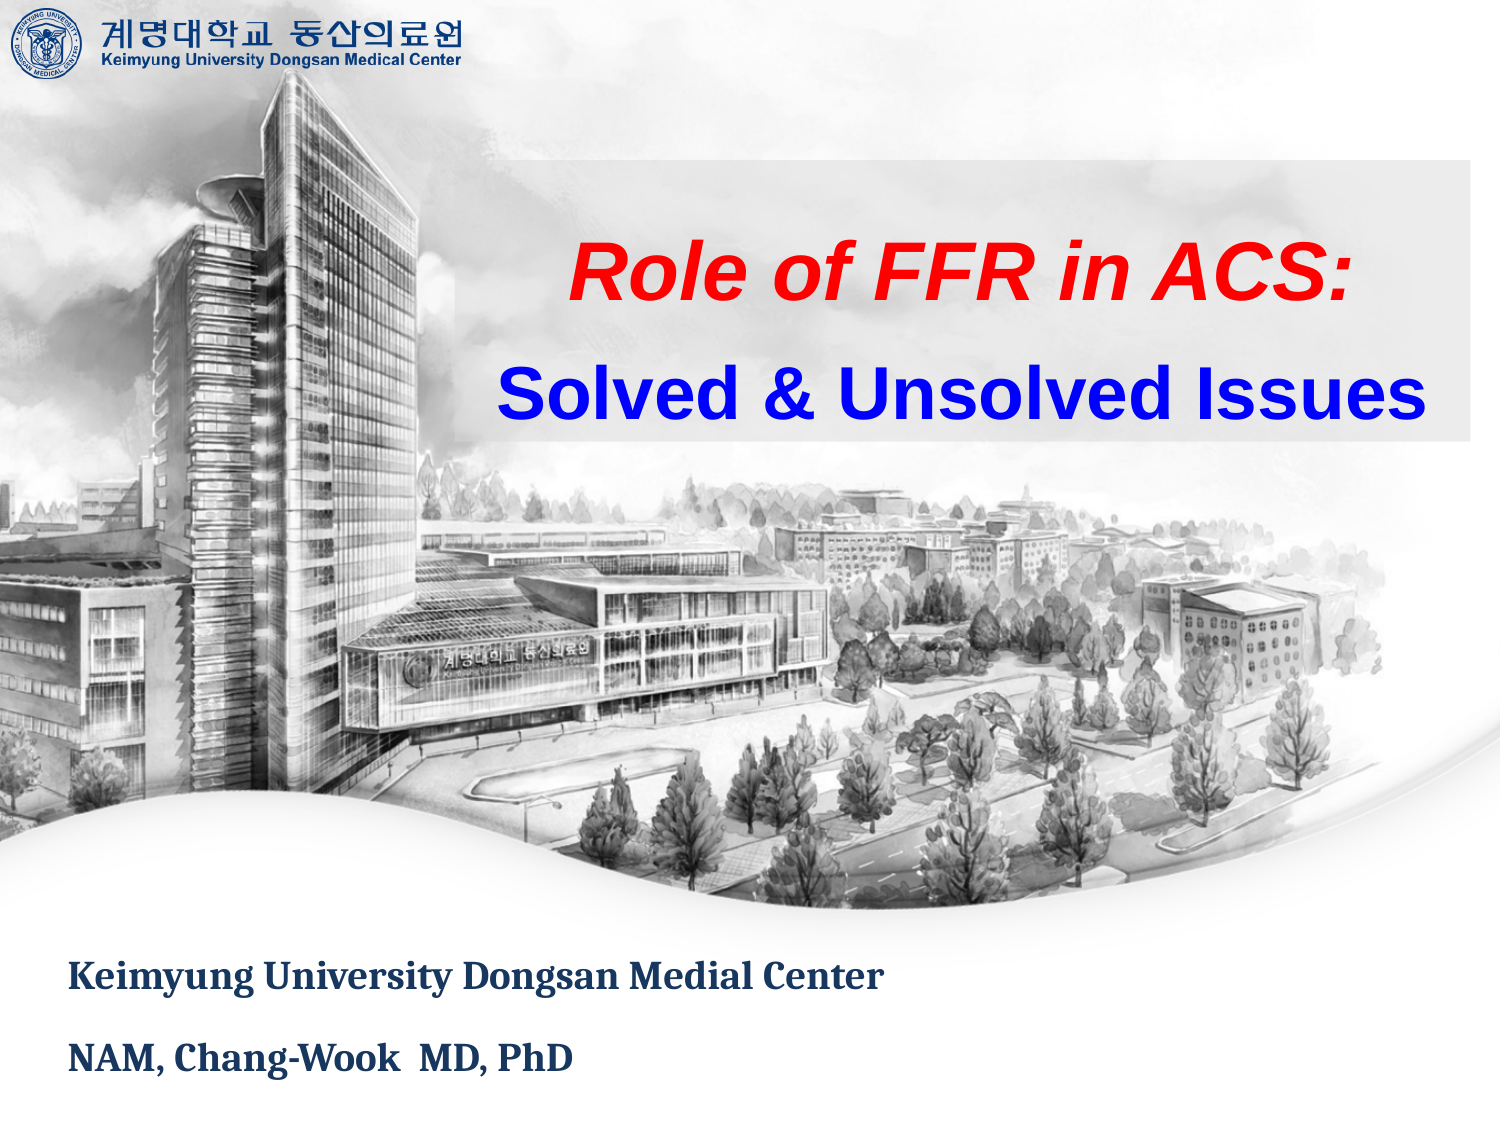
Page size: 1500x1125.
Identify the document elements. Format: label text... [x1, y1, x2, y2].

text_box Role of FFR in ACS: Solved & Unsolved Issues [454, 160, 1471, 442]
picture [11, 8, 461, 79]
text_box Keimyung University Dongsan Medial Center NAM, Chang-Wook MD, PhD [53, 916, 1341, 1088]
